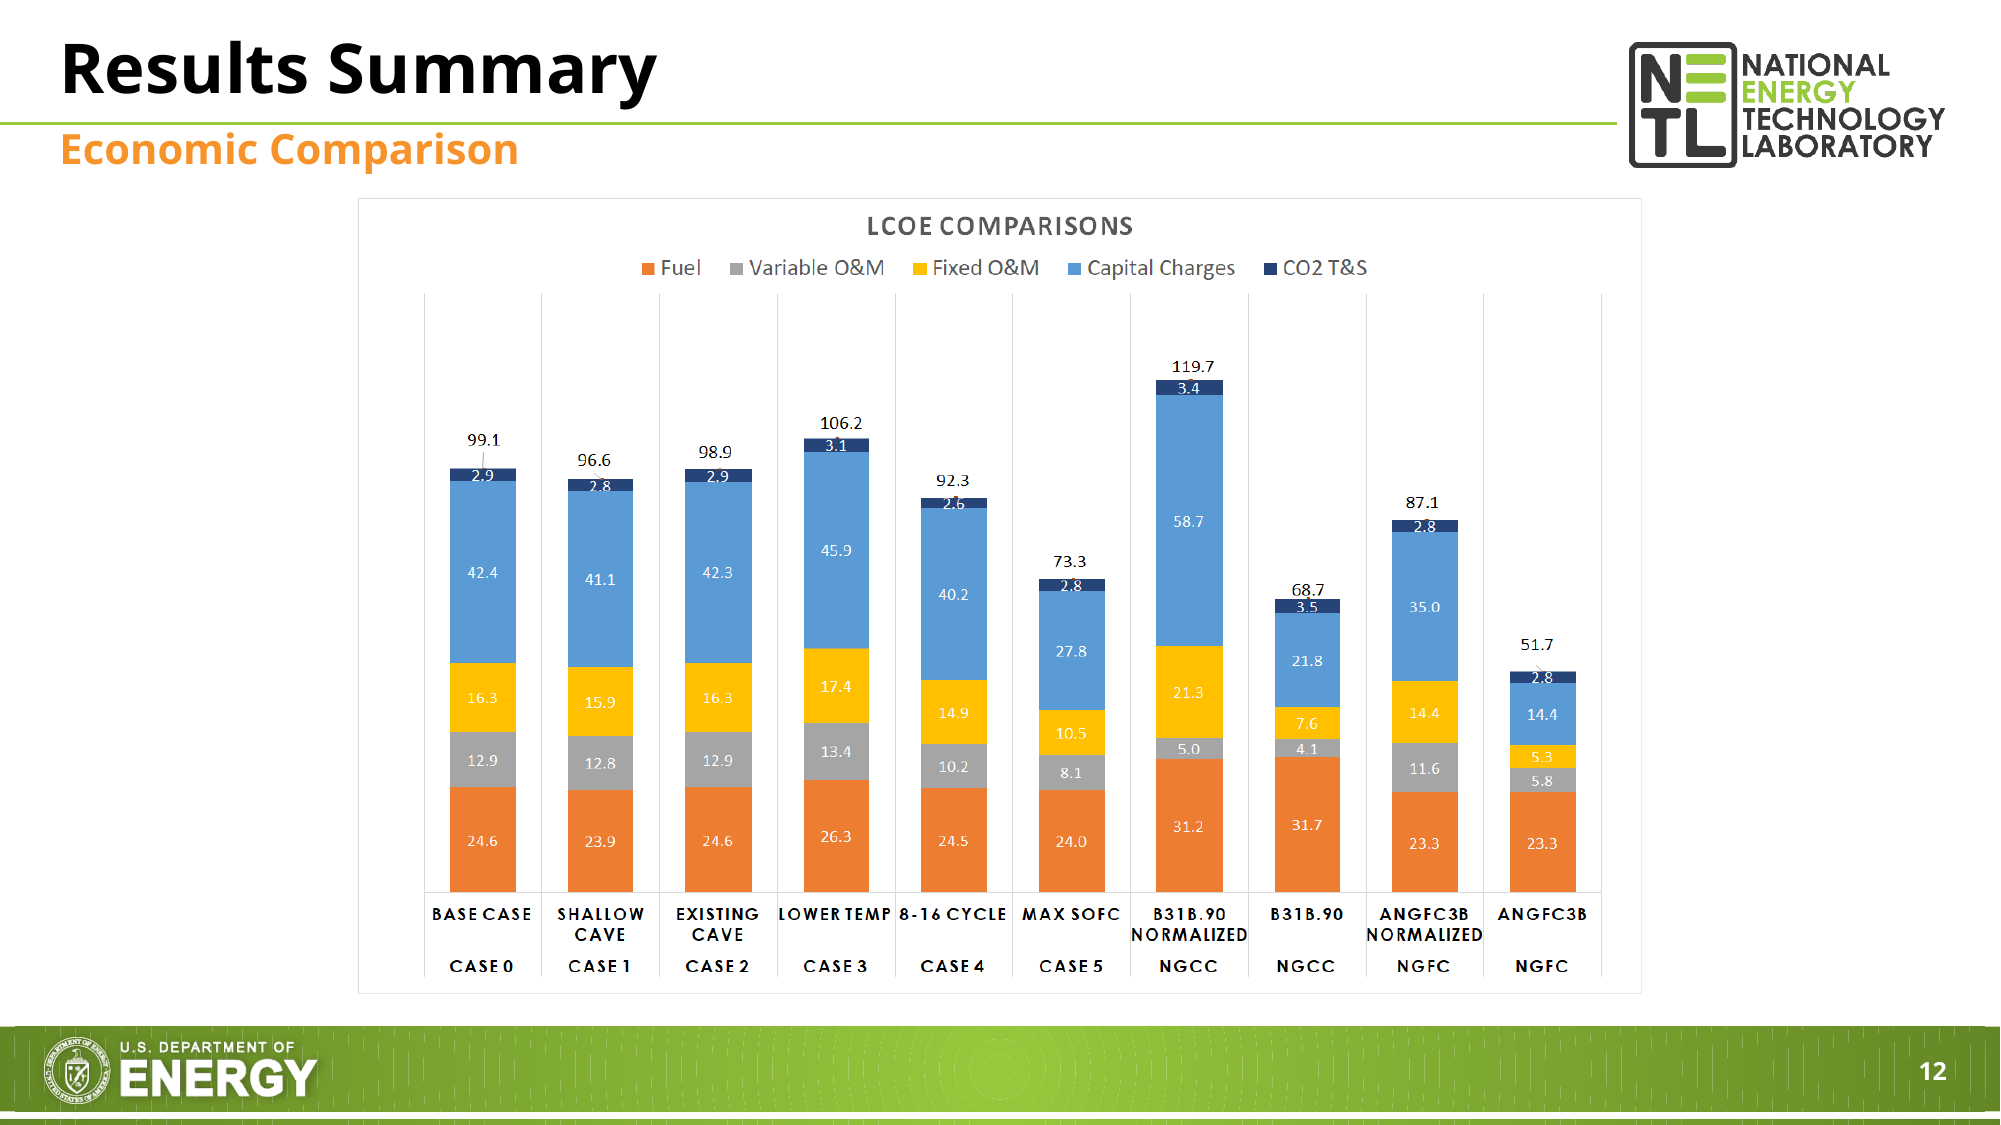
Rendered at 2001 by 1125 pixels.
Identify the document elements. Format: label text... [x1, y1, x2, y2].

slide_number 12 [1897, 1042, 1962, 1103]
title Results Summary [44, 22, 1618, 120]
text_box Economic Comparison [44, 120, 1945, 183]
picture [358, 198, 1642, 994]
